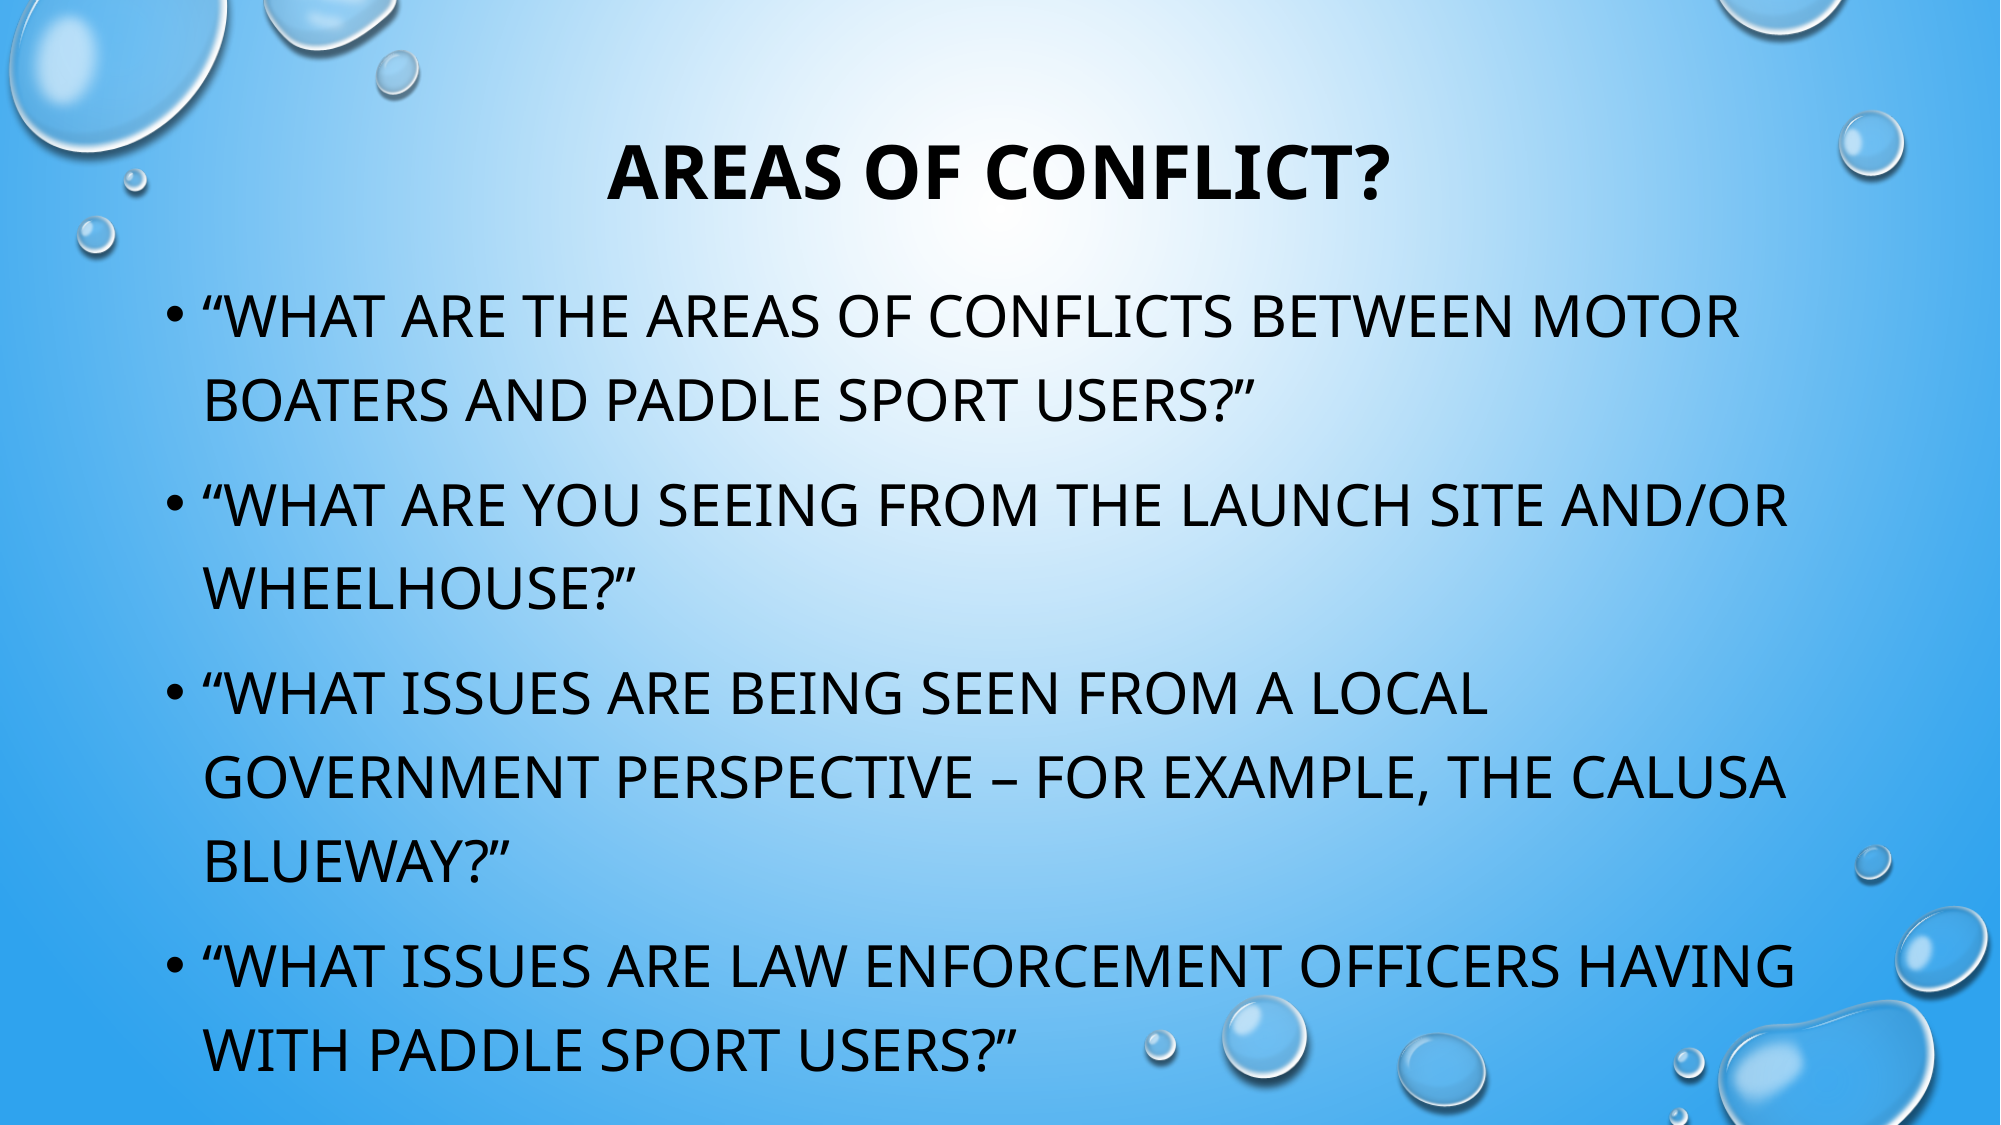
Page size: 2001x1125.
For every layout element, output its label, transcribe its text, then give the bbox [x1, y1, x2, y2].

picture [0, 0, 2000, 1125]
list “What are the areas of conflicts between motor boaters and paddle sport users?” “What are you seeing from the launch site and/or wheelhouse?” “What issues are being seen from a local government perspective – for example, the Calusa Blueway?” “What issues are law enforcement officers having with paddle sport users?” [149, 257, 1850, 819]
title Areas of Conflict? [149, 44, 1850, 257]
